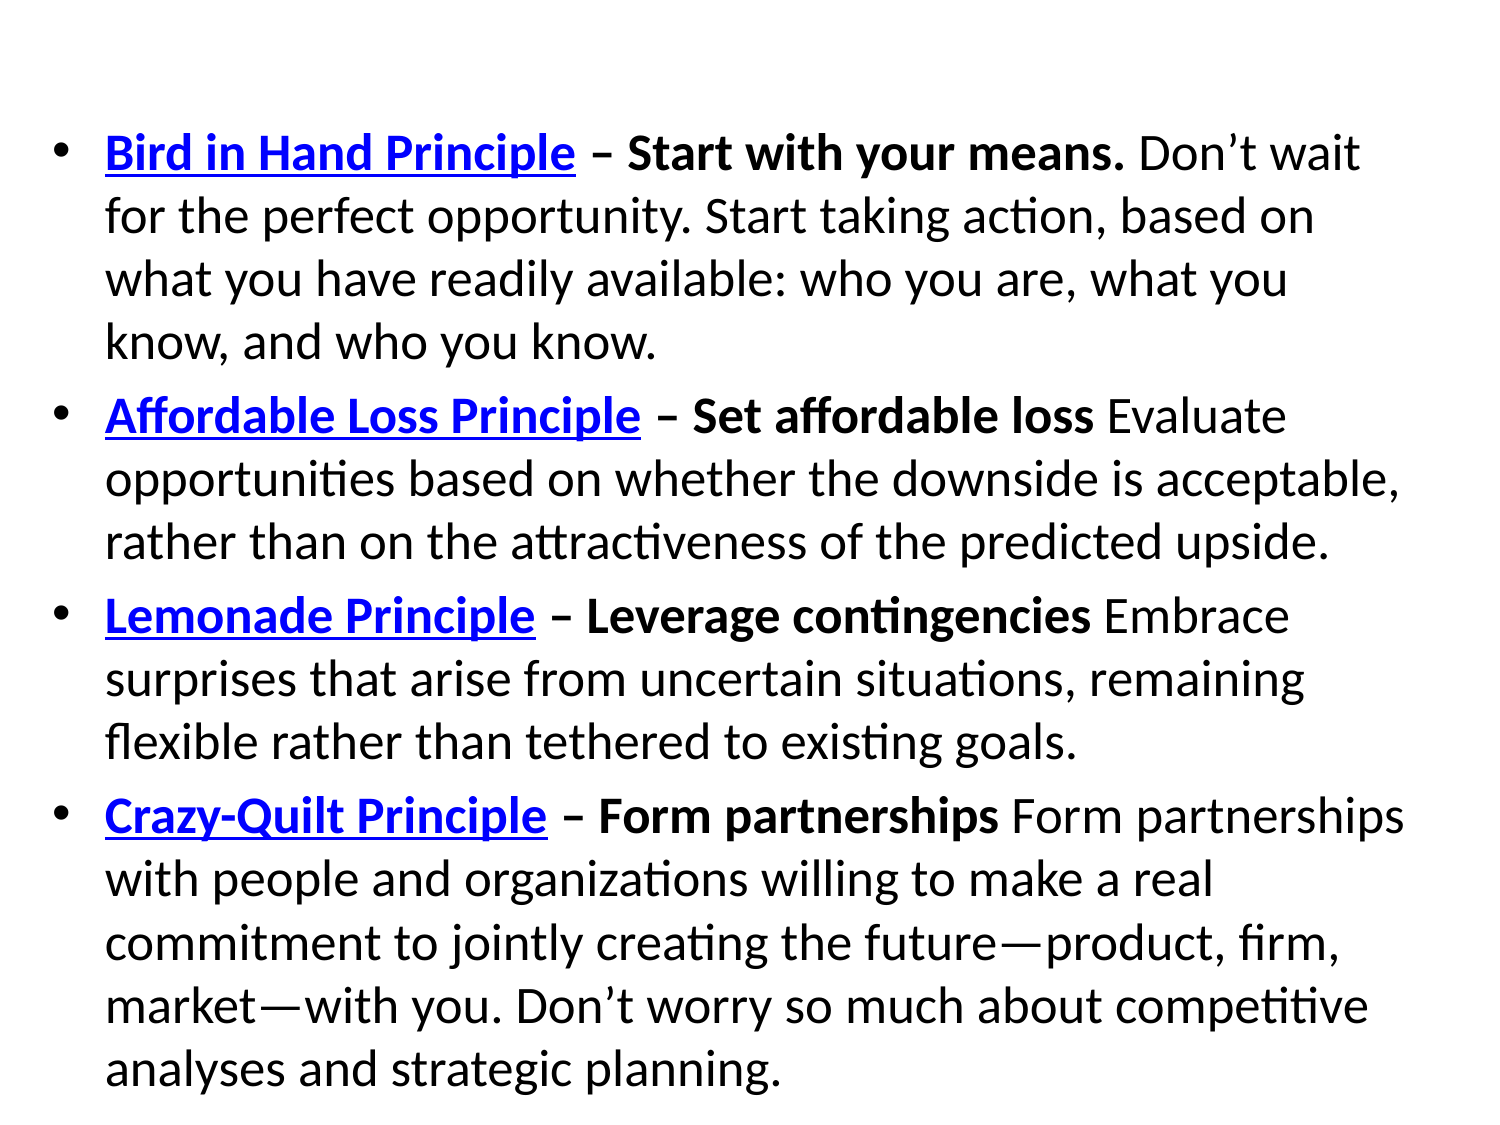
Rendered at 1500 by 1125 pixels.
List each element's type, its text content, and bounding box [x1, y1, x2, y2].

list Bird in Hand Principle – Start with your means. Don’t wait for the perfect opportunity. Start taking action, based on what you have readily available: who you are, what you know, and who you know. Affordable Loss Principle – Set affordable loss Evaluate opportunities based on whether the downside is acceptable, rather than on the attractiveness of the predicted upside. Lemonade Principle – Leverage contingencies Embrace surprises that arise from uncertain situations, remaining flexible rather than tethered to existing goals. Crazy-Quilt Principle – Form partnerships Form partnerships with people and organizations willing to make a real commitment to jointly creating the future—product, firm, market—with you. Don’t worry so much about competitive analyses and strategic planning. [37, 110, 1425, 1123]
